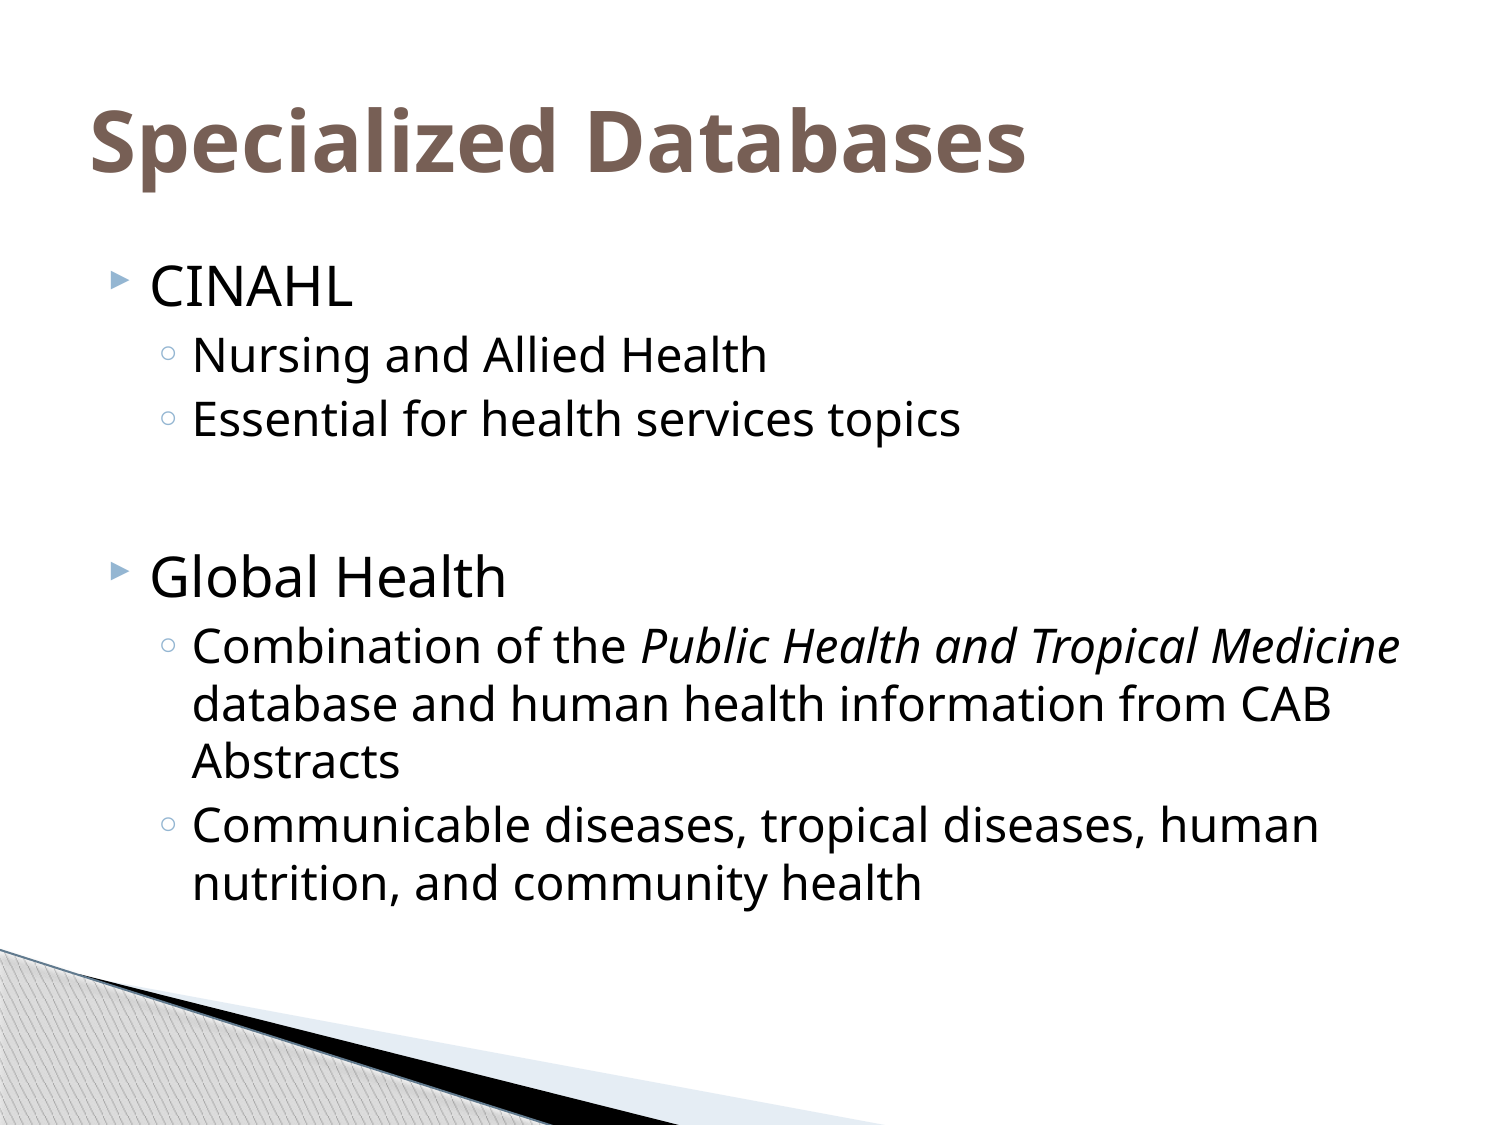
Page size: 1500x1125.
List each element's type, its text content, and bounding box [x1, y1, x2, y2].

title Specialized Databases [75, 45, 1425, 233]
list CINAHL Nursing and Allied Health Essential for health services topics Global Health Combination of the Public Health and Tropical Medicine database and human health information from CAB Abstracts Communicable diseases, tropical diseases, human nutrition, and community health [75, 243, 1425, 986]
